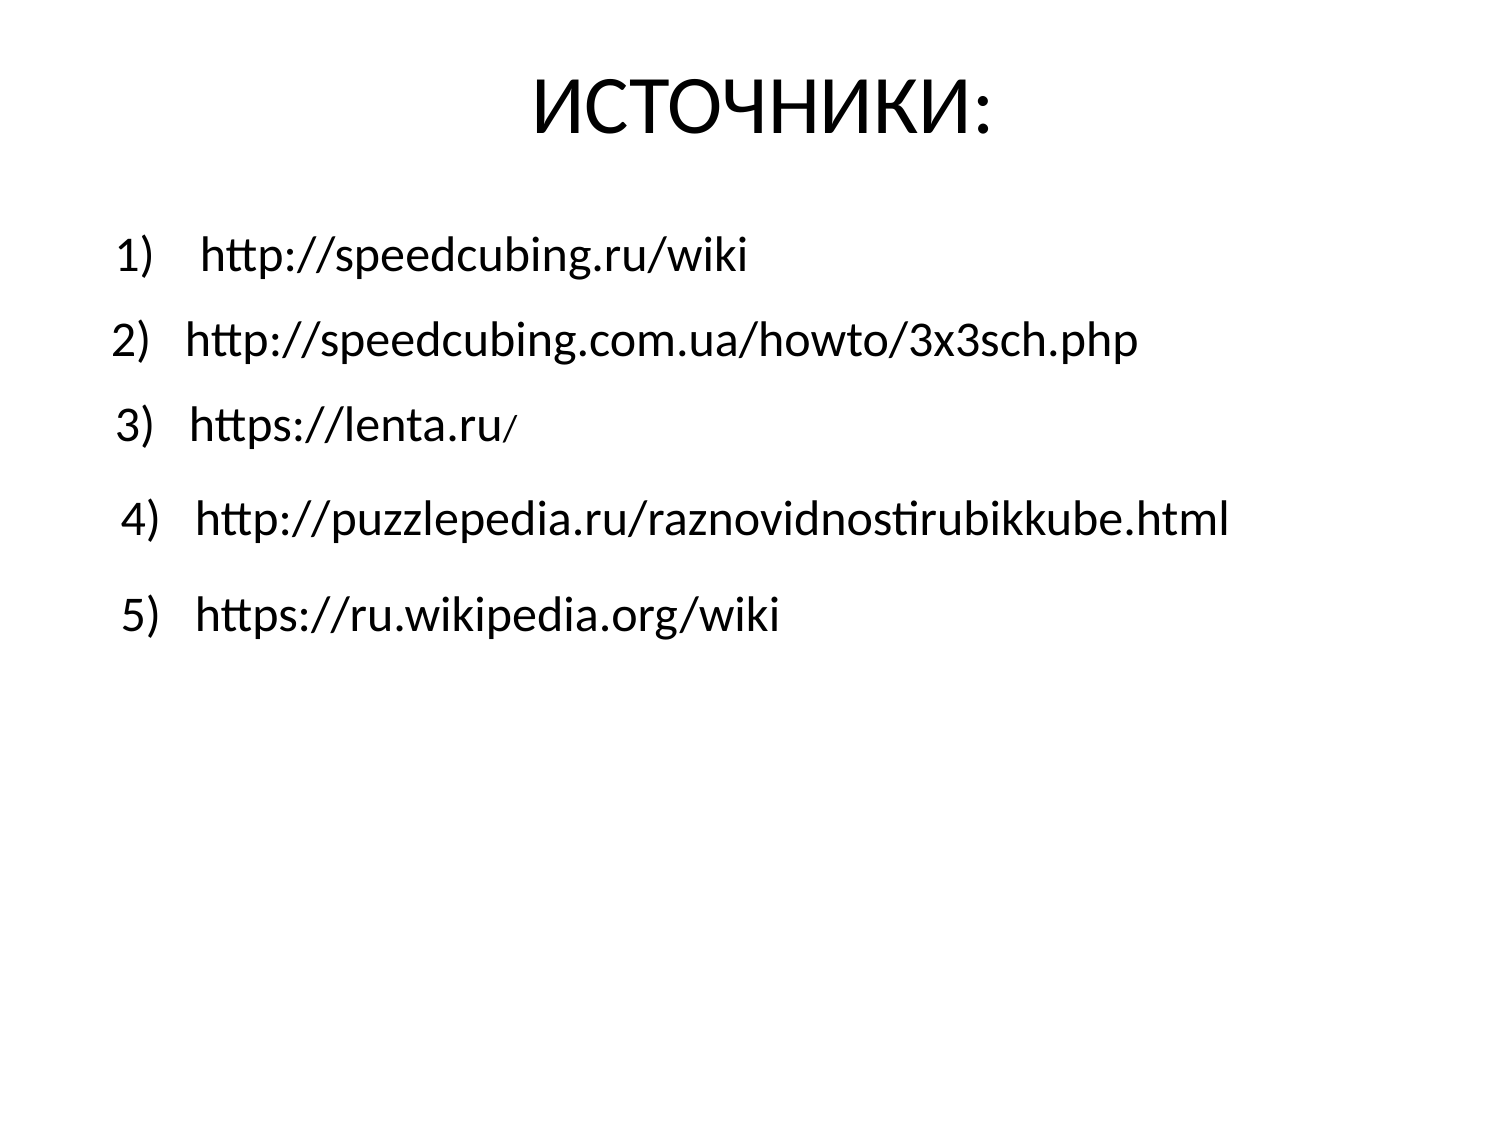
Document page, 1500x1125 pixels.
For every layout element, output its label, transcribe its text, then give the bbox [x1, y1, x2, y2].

text_box 3) https://lenta.ru/ [100, 384, 600, 460]
text_box ИСТОЧНИКИ: [516, 42, 1010, 158]
text_box 4) http://puzzlepedia.ru/raznovidnostirubikkube.html [105, 478, 1335, 553]
text_box 5) https://ru.wikipedia.org/wiki [105, 574, 1138, 649]
text_box 1) http://speedcubing.ru/wiki [99, 213, 764, 289]
text_box 2) http://speedcubing.com.ua/howto/3x3sch.php [96, 299, 1372, 374]
